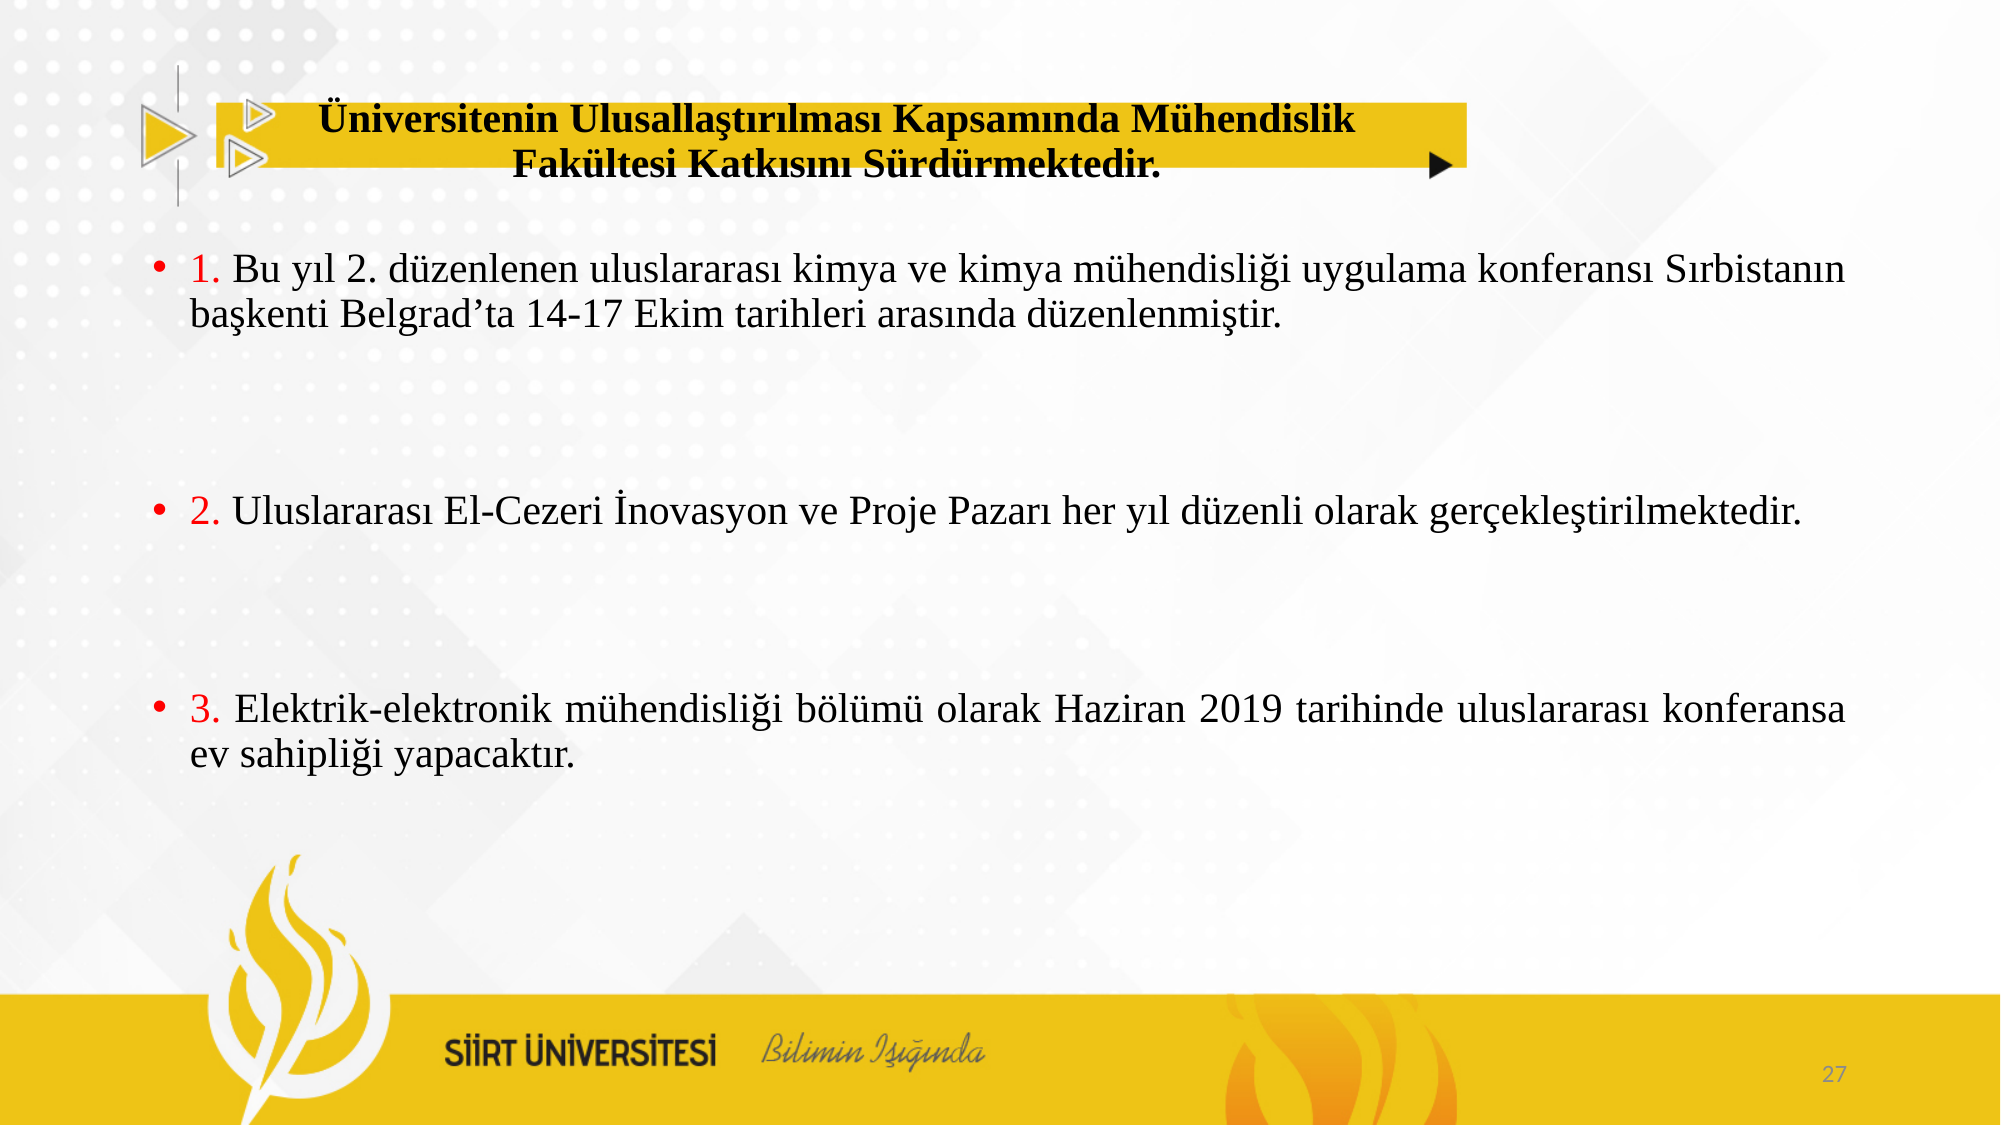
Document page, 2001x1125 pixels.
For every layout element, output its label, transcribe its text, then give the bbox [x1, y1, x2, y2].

picture [0, 0, 2001, 1125]
title Üniversitenin Ulusallaştırılması Kapsamında Mühendislik Fakültesi Katkısını Sürdürmektedir. [137, 59, 1548, 223]
slide_number 27 [1412, 1042, 1863, 1103]
list 1. Bu yıl 2. düzenlenen uluslararası kimya ve kimya mühendisliği uygulama konferansı Sırbistanın başkenti Belgrad’ta 14-17 Ekim tarihleri arasında düzenlenmiştir. 2. Uluslararası El-Cezeri İnovasyon ve Proje Pazarı her yıl düzenli olarak gerçekleştirilmektedir. 3. Elektrik-elektronik mühendisliği bölümü olarak Haziran 2019 tarihinde uluslararası konferansa ev sahipliği yapacaktır. [137, 238, 1863, 953]
